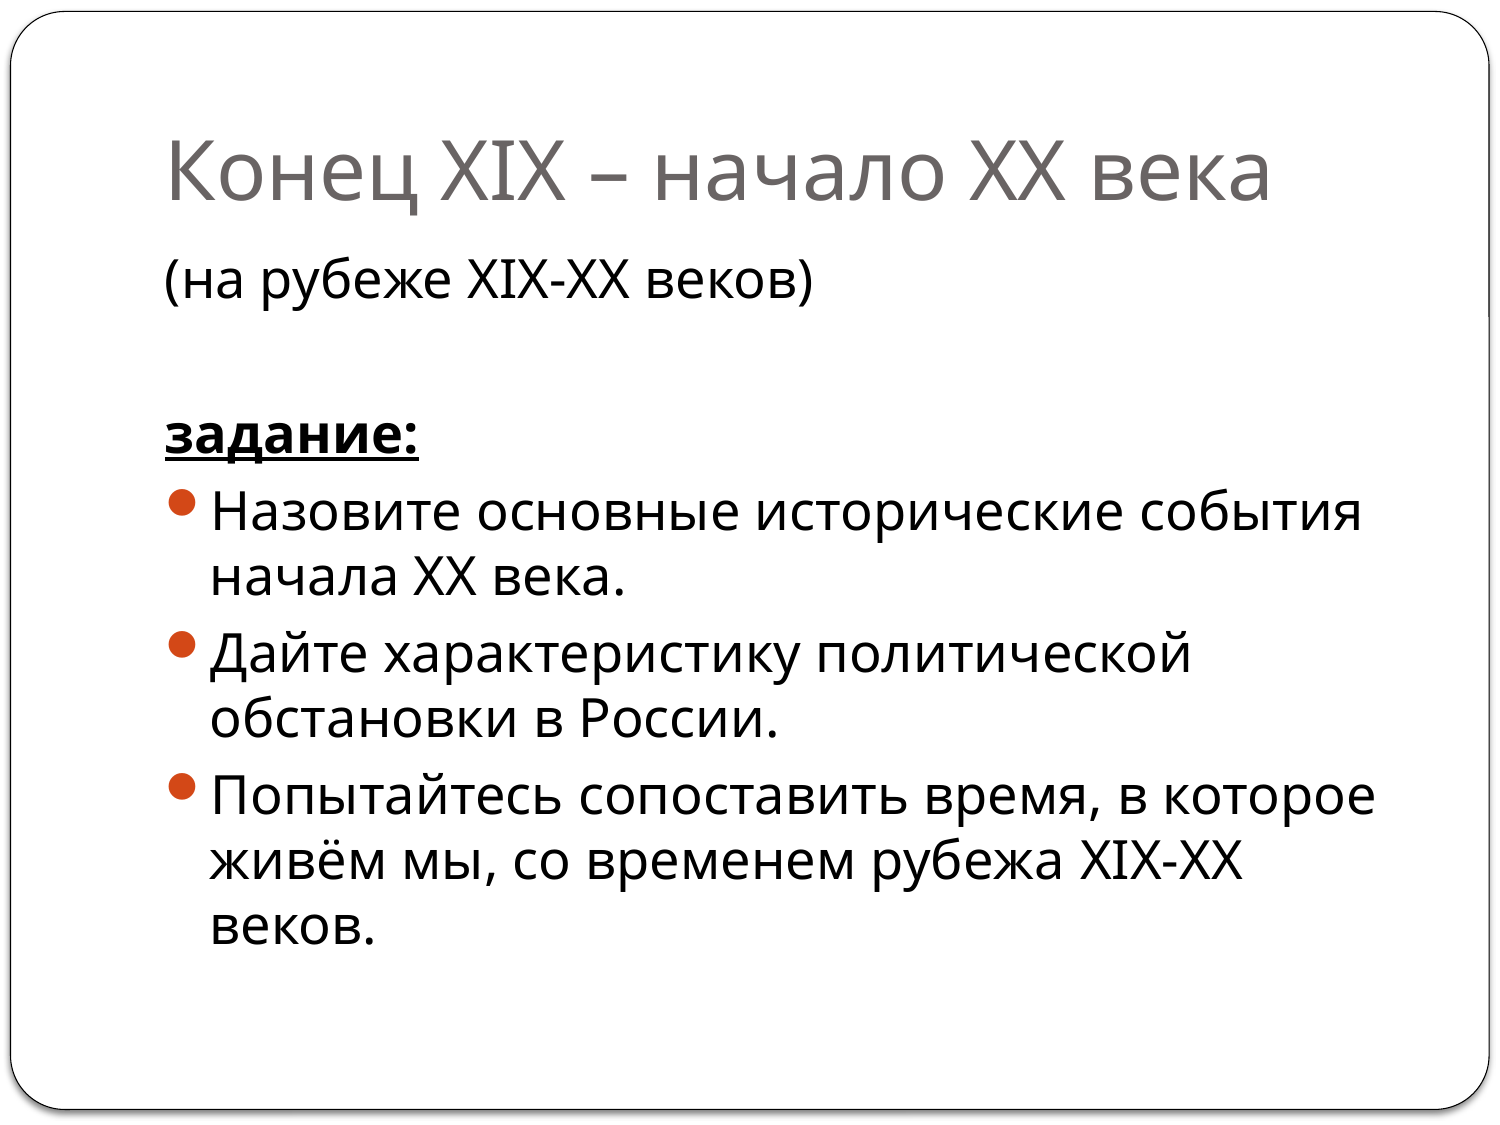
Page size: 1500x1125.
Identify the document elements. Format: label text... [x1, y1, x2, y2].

title Конец XIX – начало ХХ века [150, 45, 1425, 233]
list (на рубеже XIX-XX веков) задание: Назовите основные исторические события начала ХХ века. Дайте характеристику политической обстановки в России. Попытайтесь сопоставить время, в которое живём мы, со временем рубежа XIX-XX веков. [150, 237, 1425, 988]
